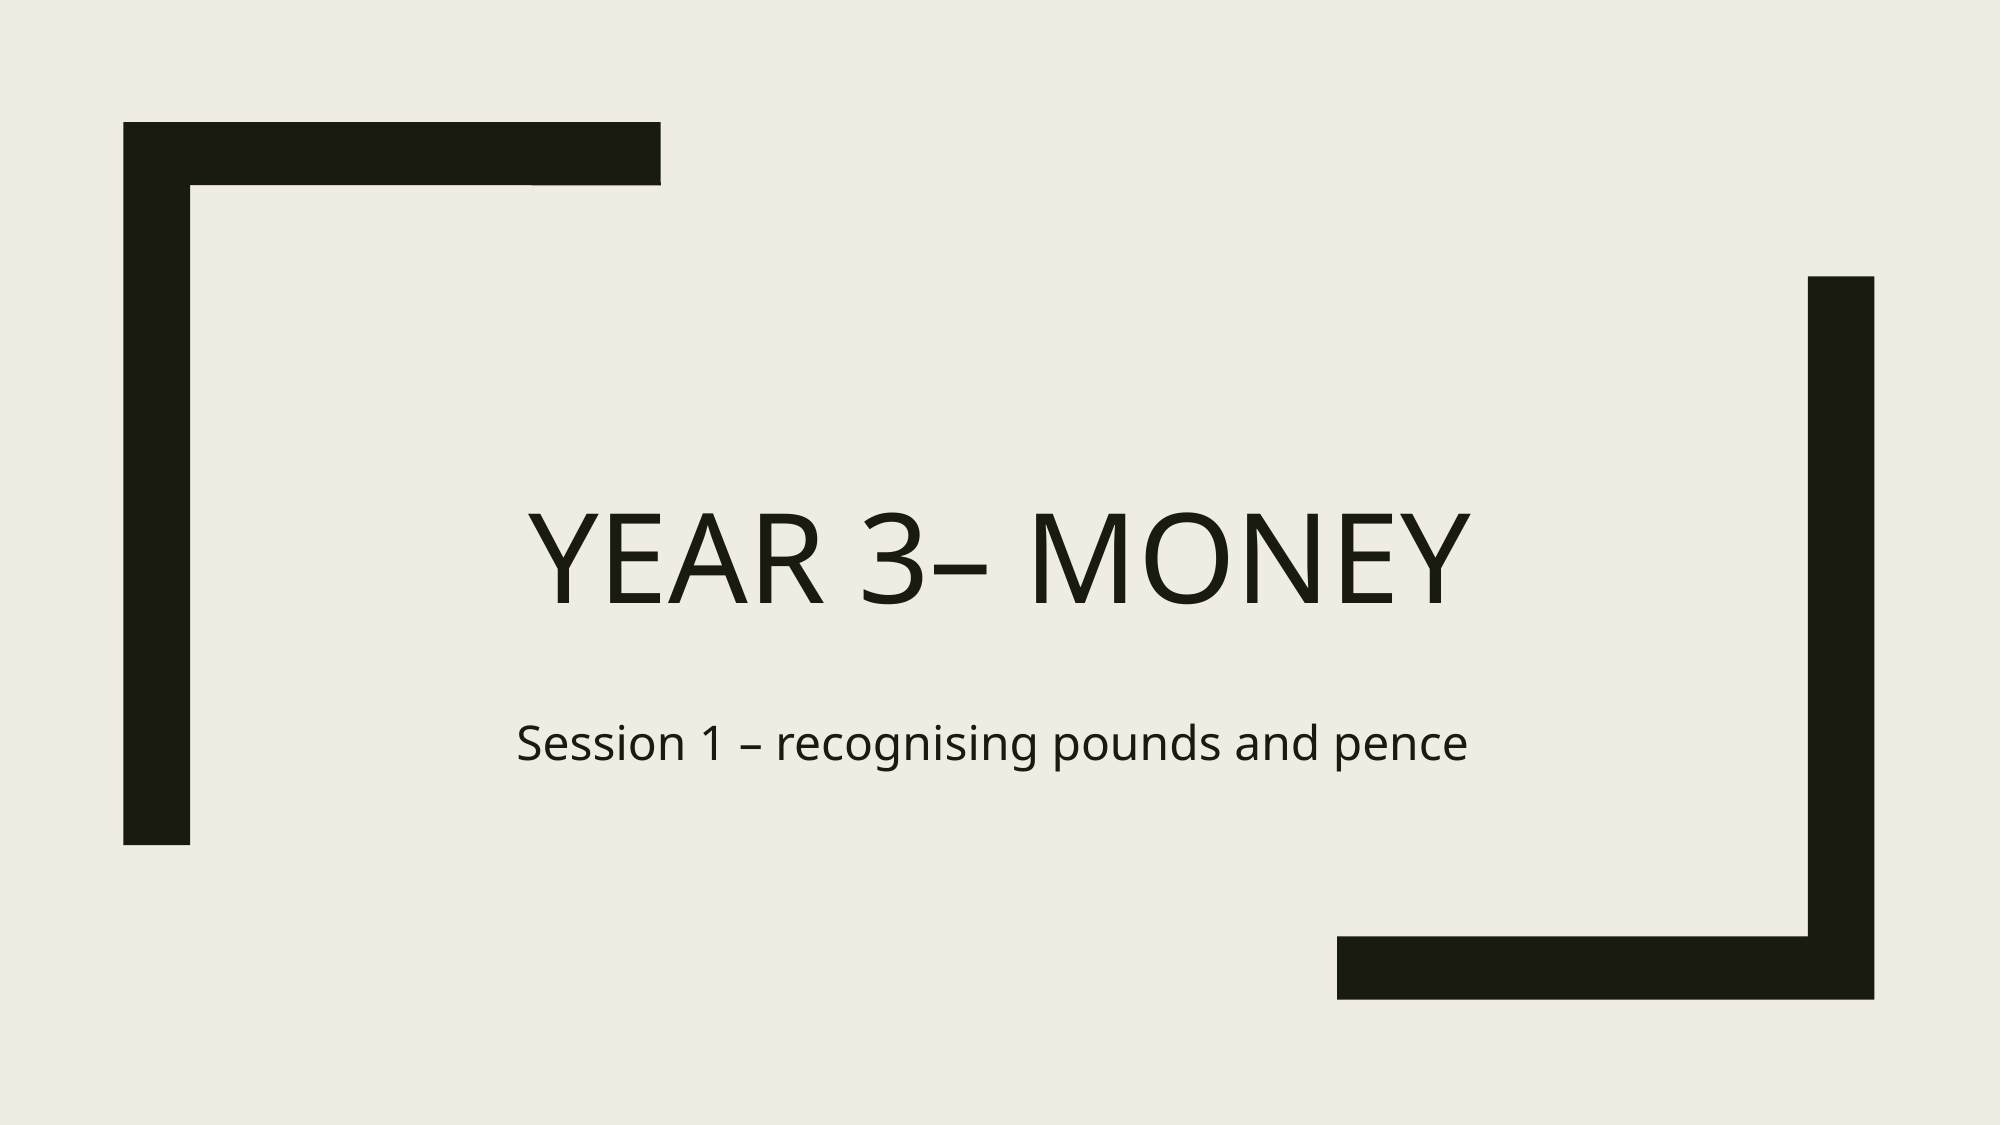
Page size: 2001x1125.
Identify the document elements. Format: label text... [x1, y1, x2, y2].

title Year 3– Money [314, 293, 1686, 638]
subtitle Session 1 – recognising pounds and pence [439, 649, 1561, 828]
